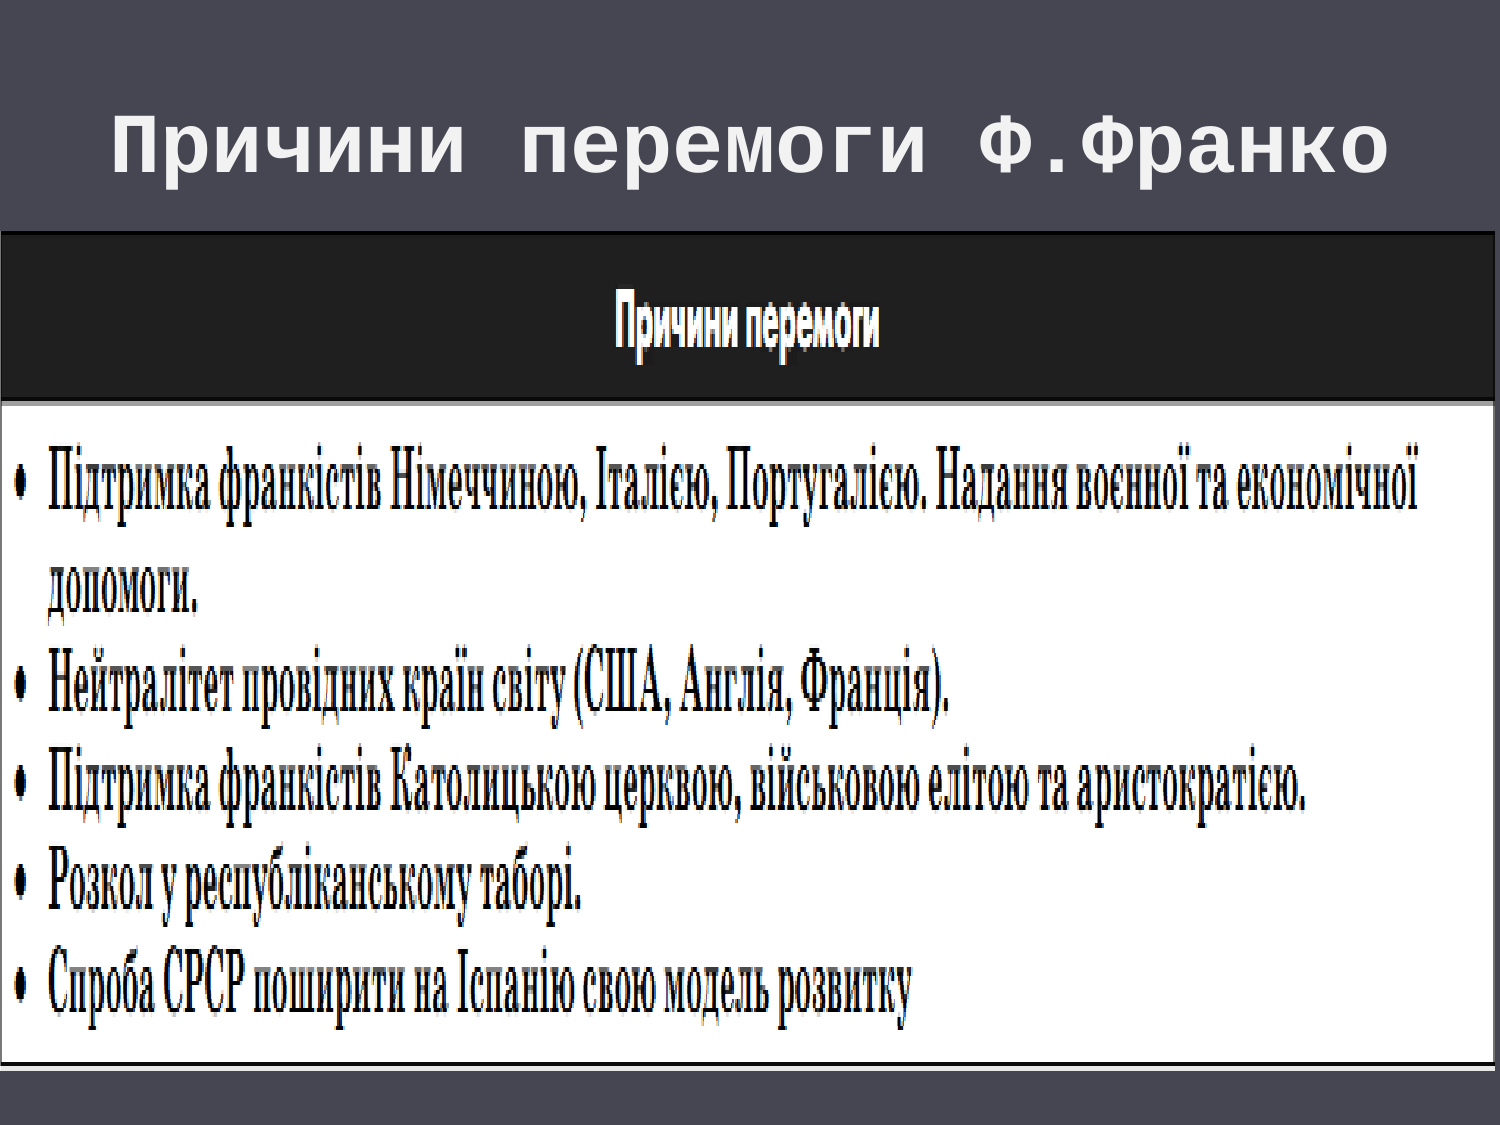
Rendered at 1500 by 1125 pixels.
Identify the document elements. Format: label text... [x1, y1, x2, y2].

picture [0, 231, 1495, 1071]
title Причини перемоги Ф.Франко [75, 45, 1425, 226]
